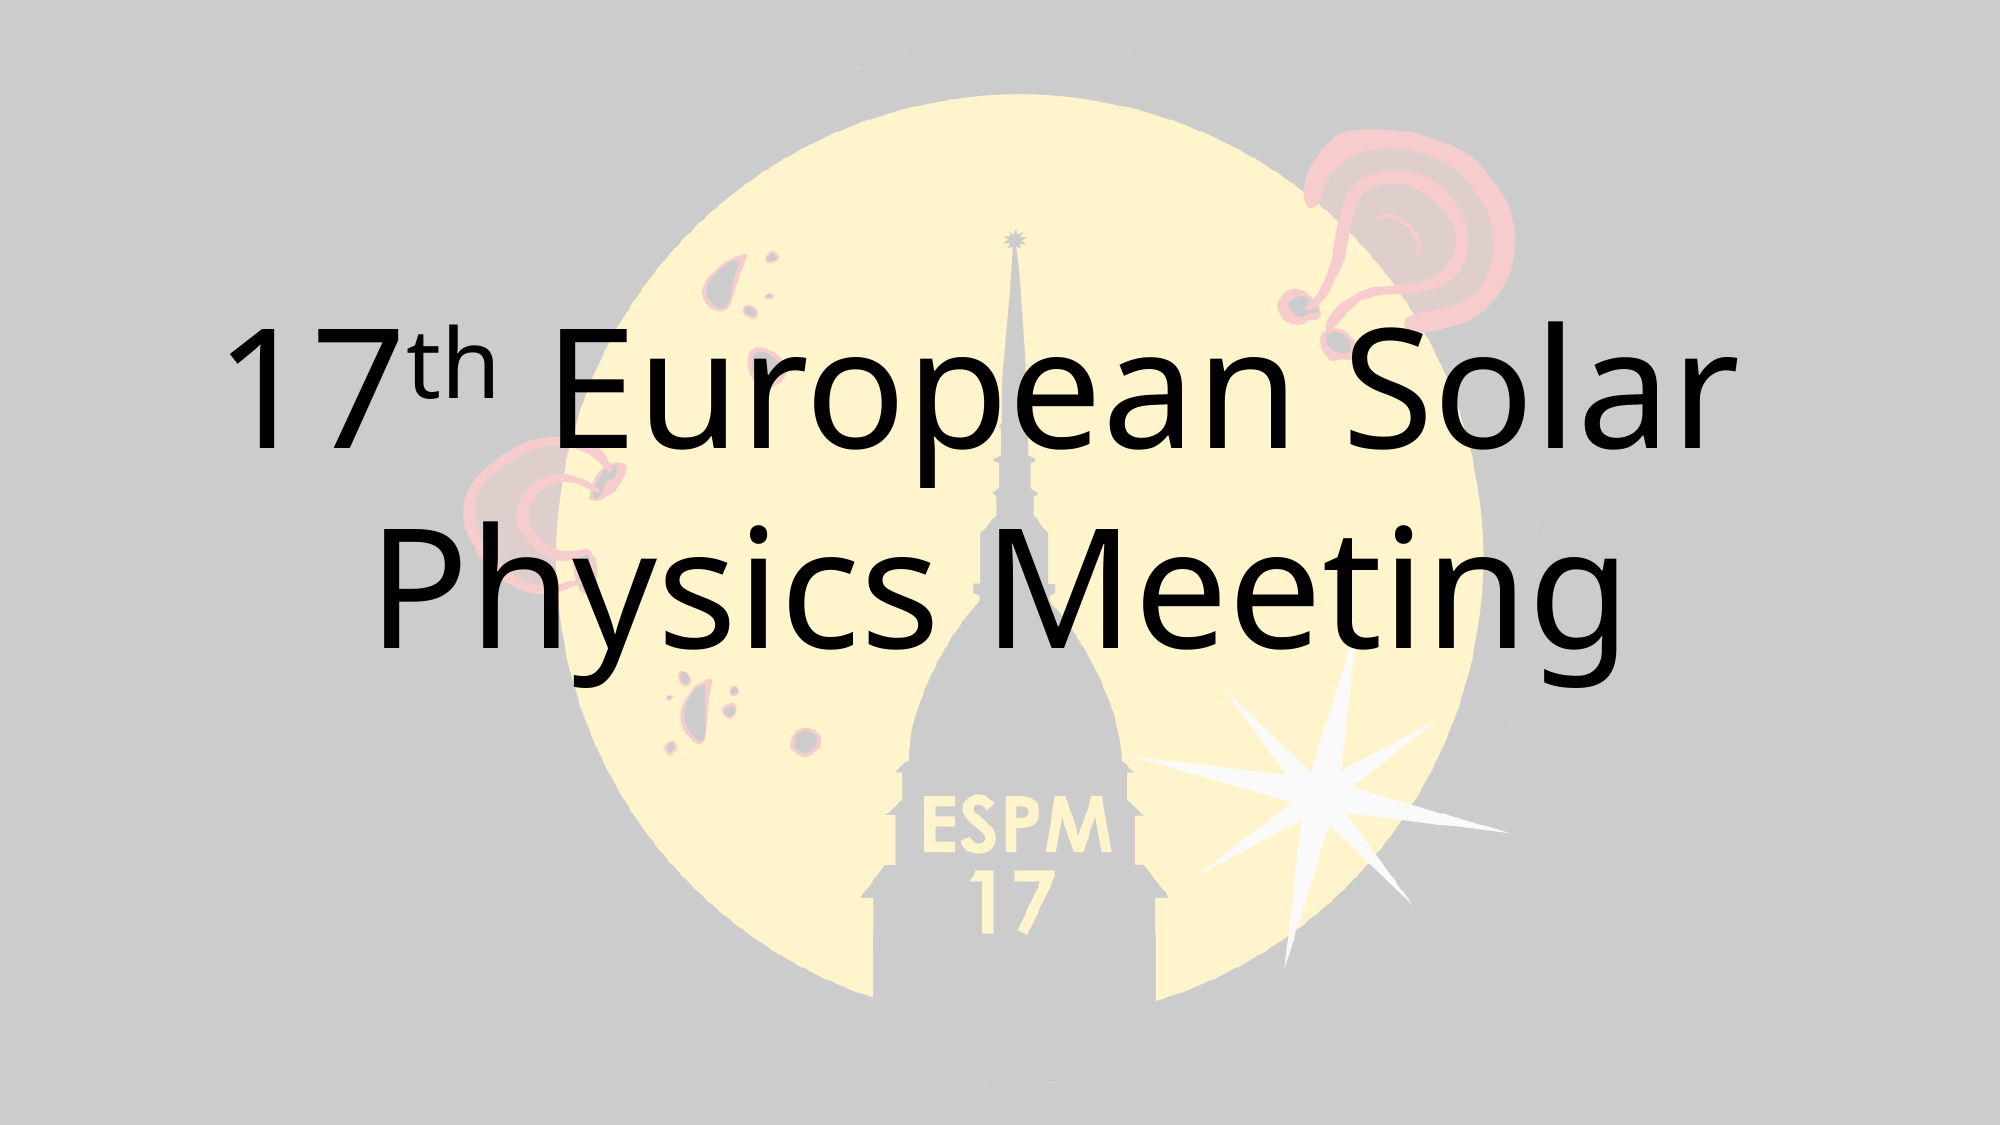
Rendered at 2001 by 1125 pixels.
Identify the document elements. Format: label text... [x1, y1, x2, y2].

text_box 17th European Solar Physics Meeting [201, 274, 1799, 689]
